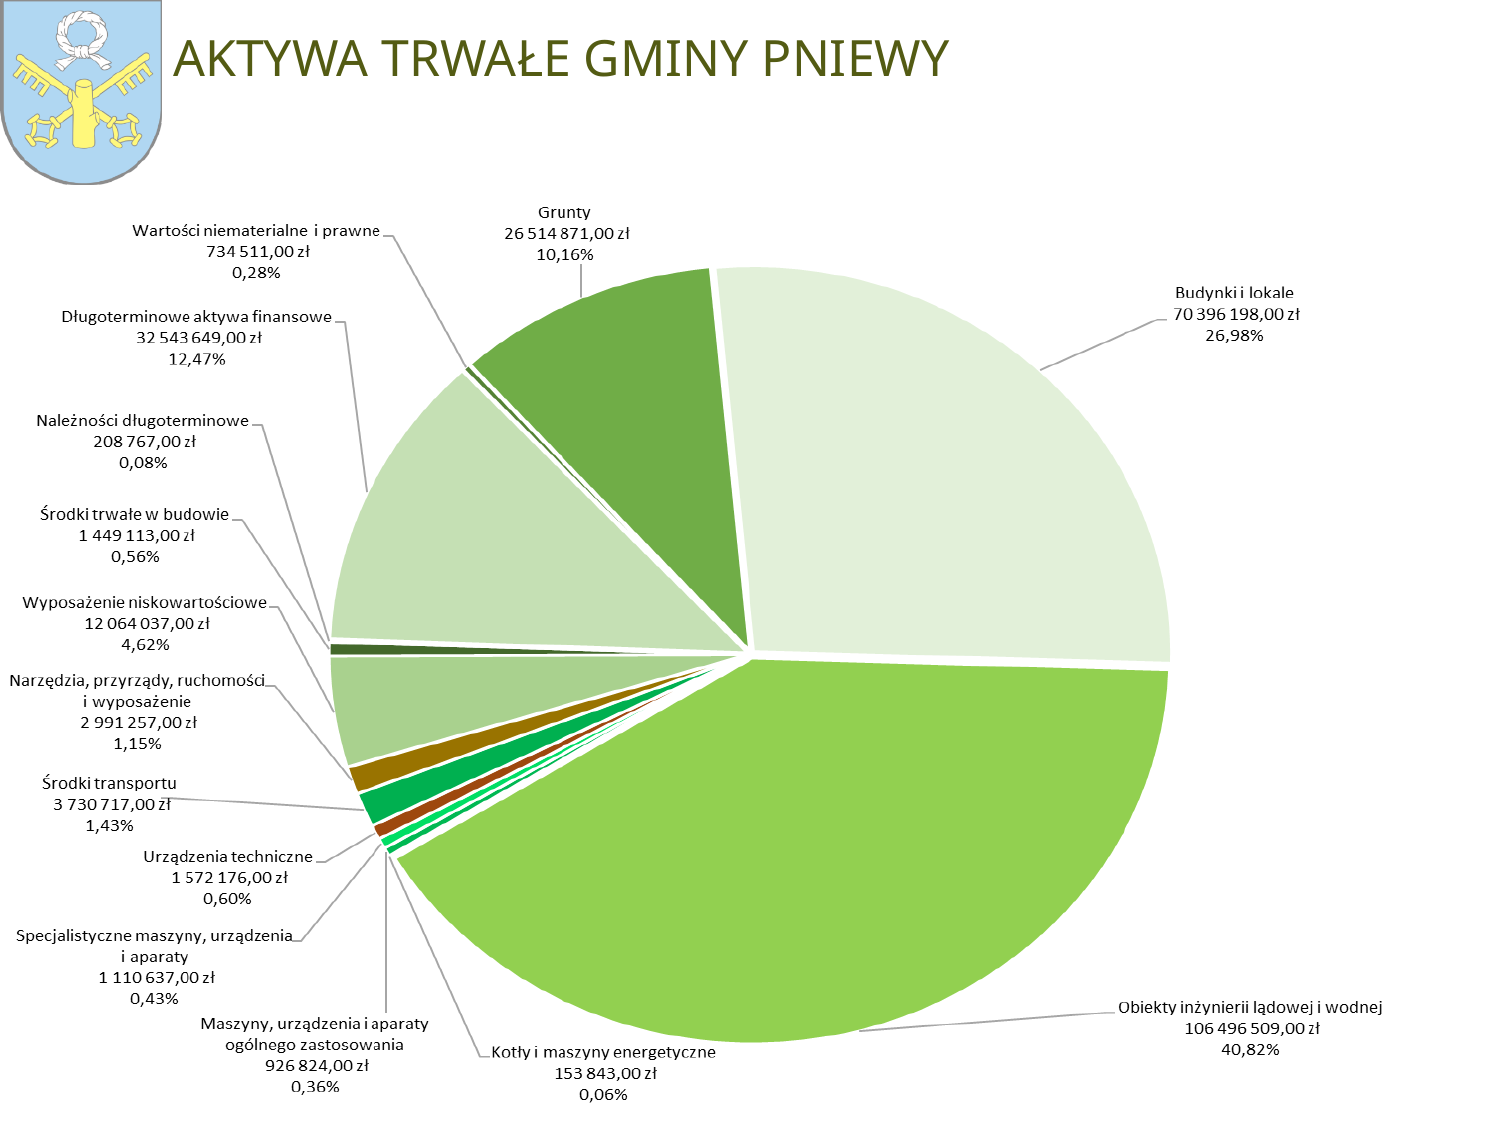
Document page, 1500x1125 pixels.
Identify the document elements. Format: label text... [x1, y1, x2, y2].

picture [0, 186, 1500, 1125]
picture [0, 0, 162, 185]
text_box AKTYWA TRWAŁE GMINY PNIEWY [162, 0, 1496, 163]
